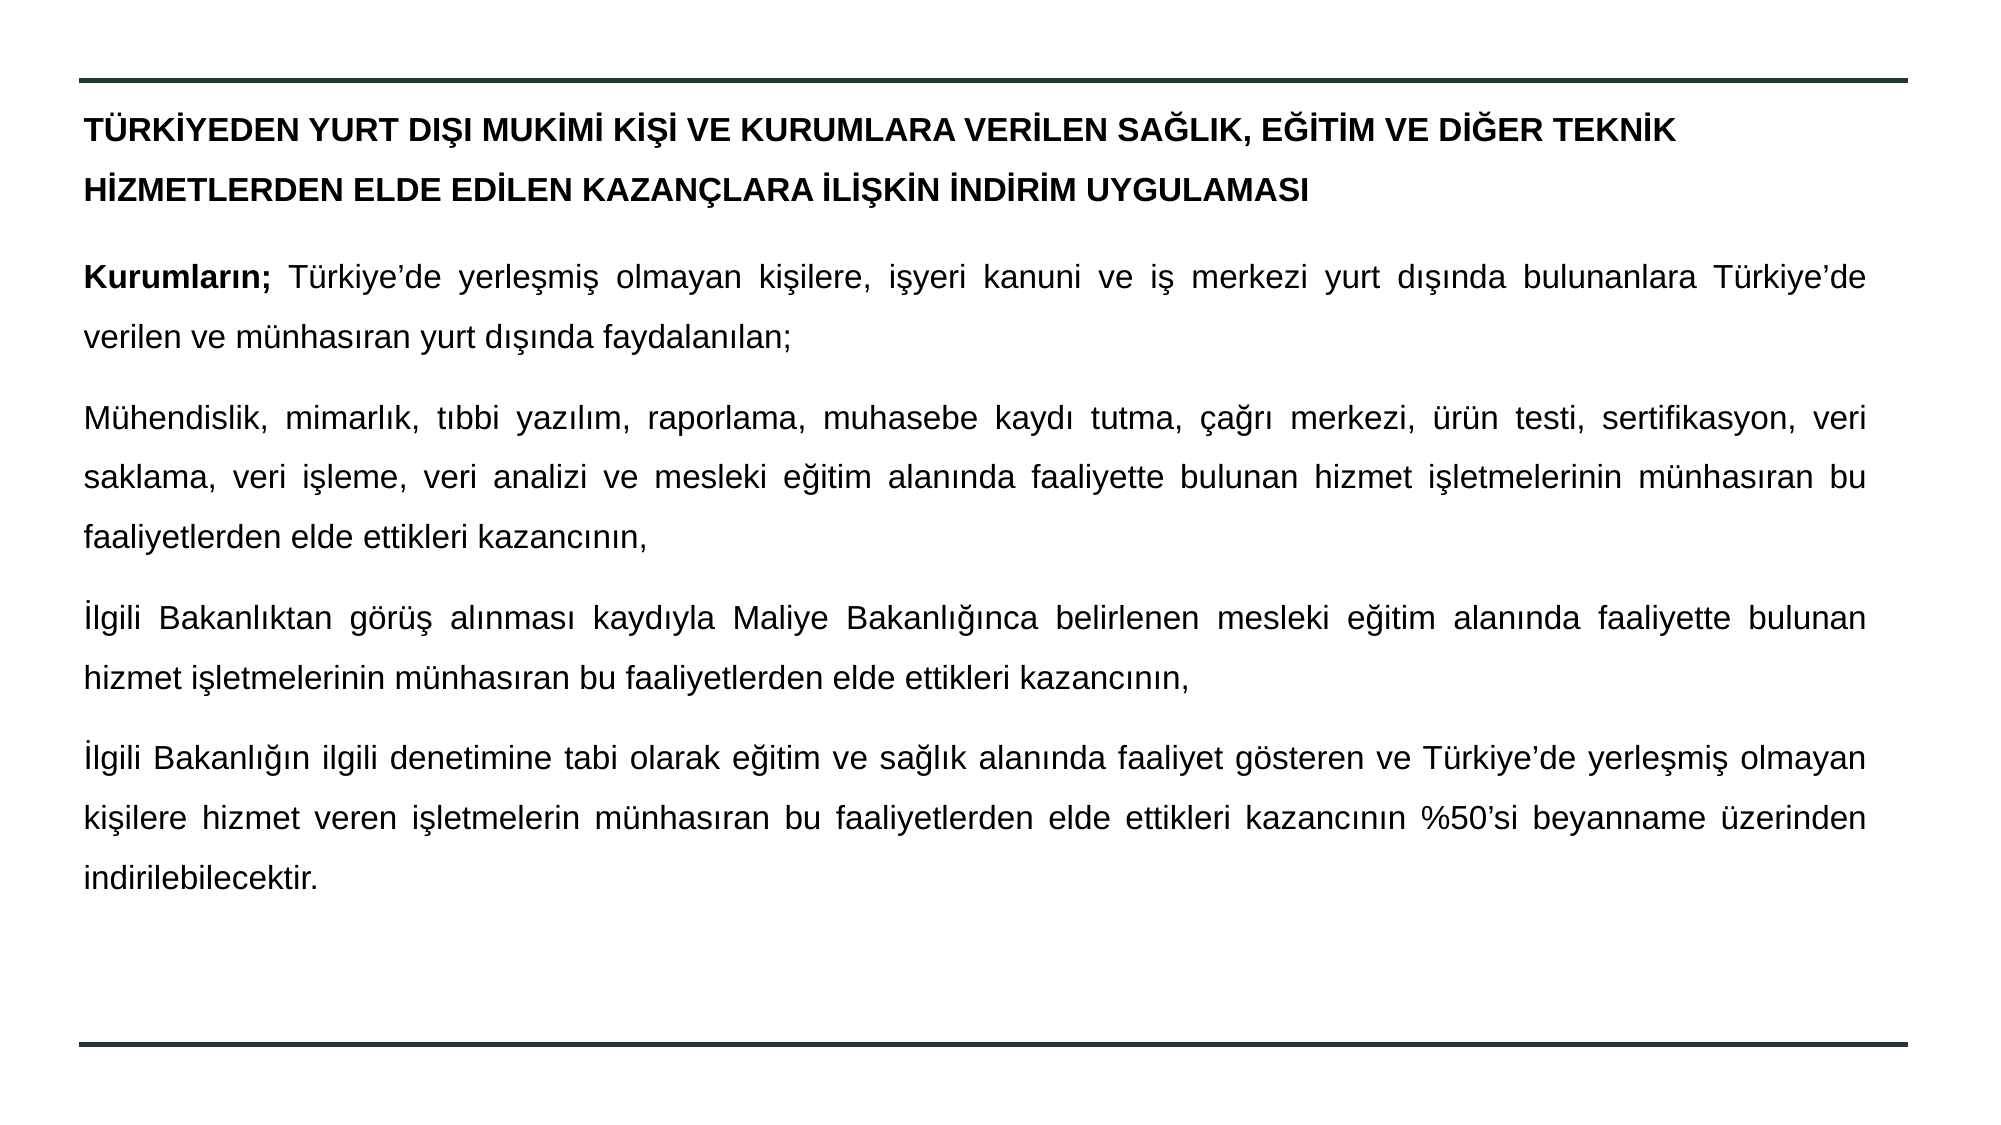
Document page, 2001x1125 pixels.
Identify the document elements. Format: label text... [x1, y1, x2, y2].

list Kurumların; Türkiye’de yerleşmiş olmayan kişilere, işyeri kanuni ve iş merkezi yurt dışında bulunanlara Türkiye’de verilen ve münhasıran yurt dışında faydalanılan; Mühendislik, mimarlık, tıbbi yazılım, raporlama, muhasebe kaydı tutma, çağrı merkezi, ürün testi, sertifikasyon, veri saklama, veri işleme, veri analizi ve mesleki eğitim alanında faaliyette bulunan hizmet işletmelerinin münhasıran bu faaliyetlerden elde ettikleri kazancının, İlgili Bakanlıktan görüş alınması kaydıyla Maliye Bakanlığınca belirlenen mesleki eğitim alanında faaliyette bulunan hizmet işletmelerinin münhasıran bu faaliyetlerden elde ettikleri kazancının, İlgili Bakanlığın ilgili denetimine tabi olarak eğitim ve sağlık alanında faaliyet gösteren ve Türkiye’de yerleşmiş olmayan kişilere hizmet veren işletmelerin münhasıran bu faaliyetlerden elde ettikleri kazancının %50’si beyanname üzerinden indirilebilecektir. [68, 228, 1885, 1063]
title TÜRKİYEDEN YURT DIŞI MUKİMİ KİŞİ VE KURUMLARA VERİLEN SAĞLIK, EĞİTİM VE DİĞER TEKNİK HİZMETLERDEN ELDE EDİLEN KAZANÇLARA İLİŞKİN İNDİRİM UYGULAMASI [68, 128, 1814, 228]
